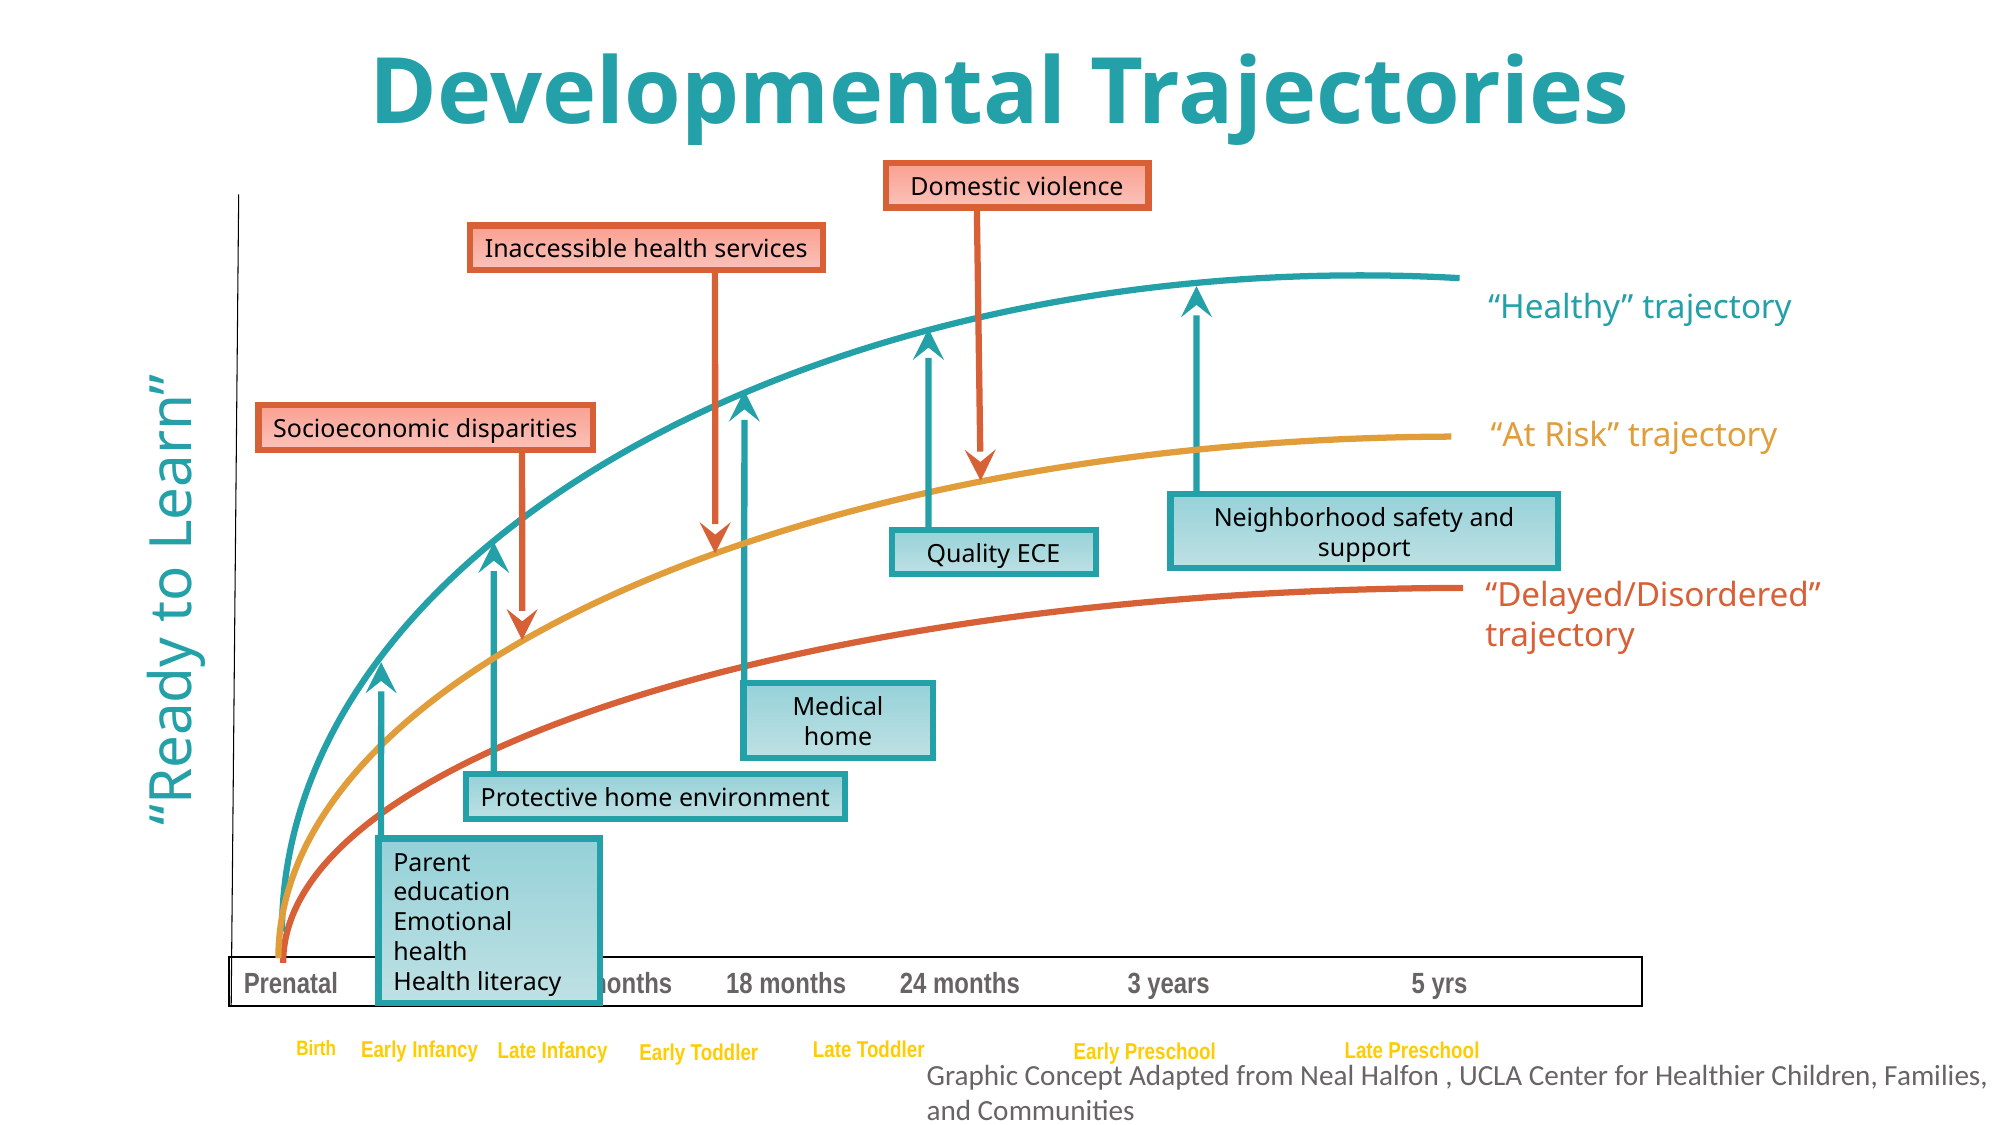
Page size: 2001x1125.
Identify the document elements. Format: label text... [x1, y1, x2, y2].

text_box Graphic Concept Adapted from Neal Halfon , UCLA Center for Healthier Children, Families, and Communities [911, 1048, 2000, 1125]
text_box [378, 662, 601, 945]
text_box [489, 641, 822, 820]
text_box Developmental Trajectories [0, 24, 2000, 150]
text_box [1149, 275, 1460, 454]
text_box Prenatal 6 months 12 months 18 months 24 months 3 years 5 yrs [228, 956, 1643, 1007]
text_box [601, 452, 1462, 959]
text_box [278, 749, 377, 959]
text_box “At Risk” trajectory [1559, 406, 1858, 461]
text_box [743, 641, 933, 729]
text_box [262, 1026, 1496, 1073]
text_box [230, 194, 240, 1005]
text_box [283, 959, 375, 963]
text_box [891, 328, 1096, 575]
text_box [278, 162, 1149, 641]
text_box “Ready to Learn” [125, 192, 211, 1008]
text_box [1170, 286, 1559, 539]
text_box [282, 641, 489, 911]
text_box “Healthy” trajectory [1473, 277, 1833, 333]
text_box “Delayed/Disordered” trajectory [1470, 565, 1976, 661]
text_box [603, 587, 1474, 963]
